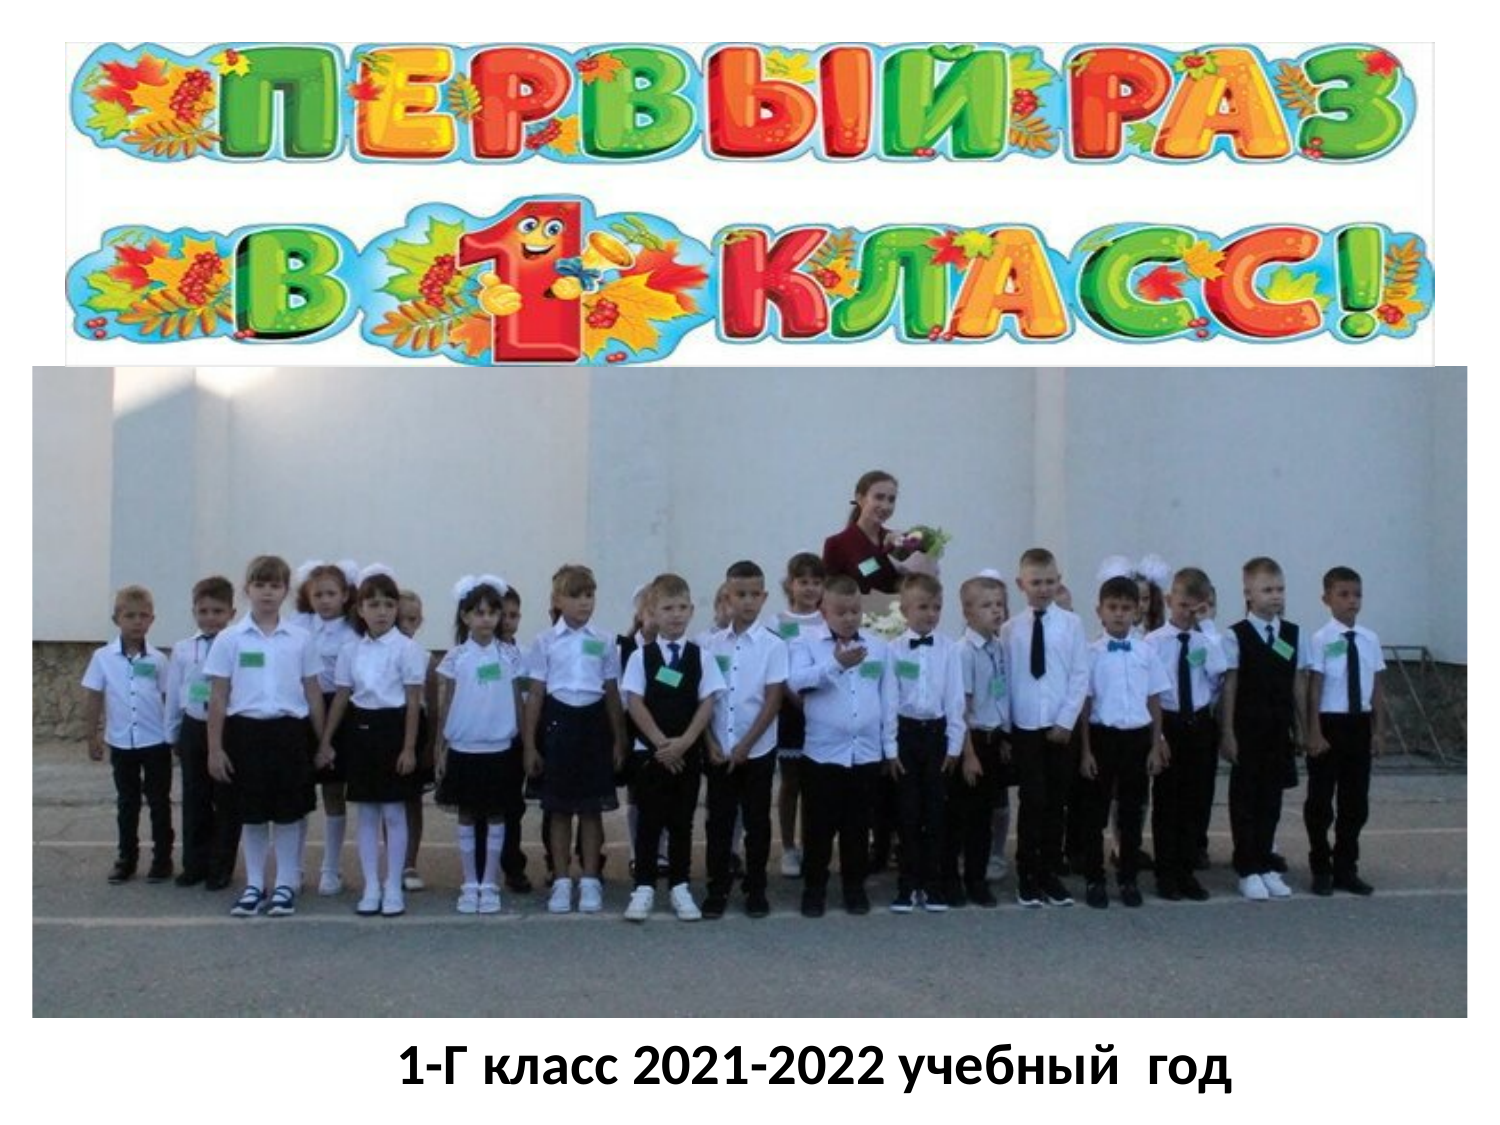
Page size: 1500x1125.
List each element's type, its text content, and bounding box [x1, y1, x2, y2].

picture [32, 42, 1468, 1019]
text_box 1-Г класс 2021-2022 учебный год [312, 1026, 1317, 1104]
